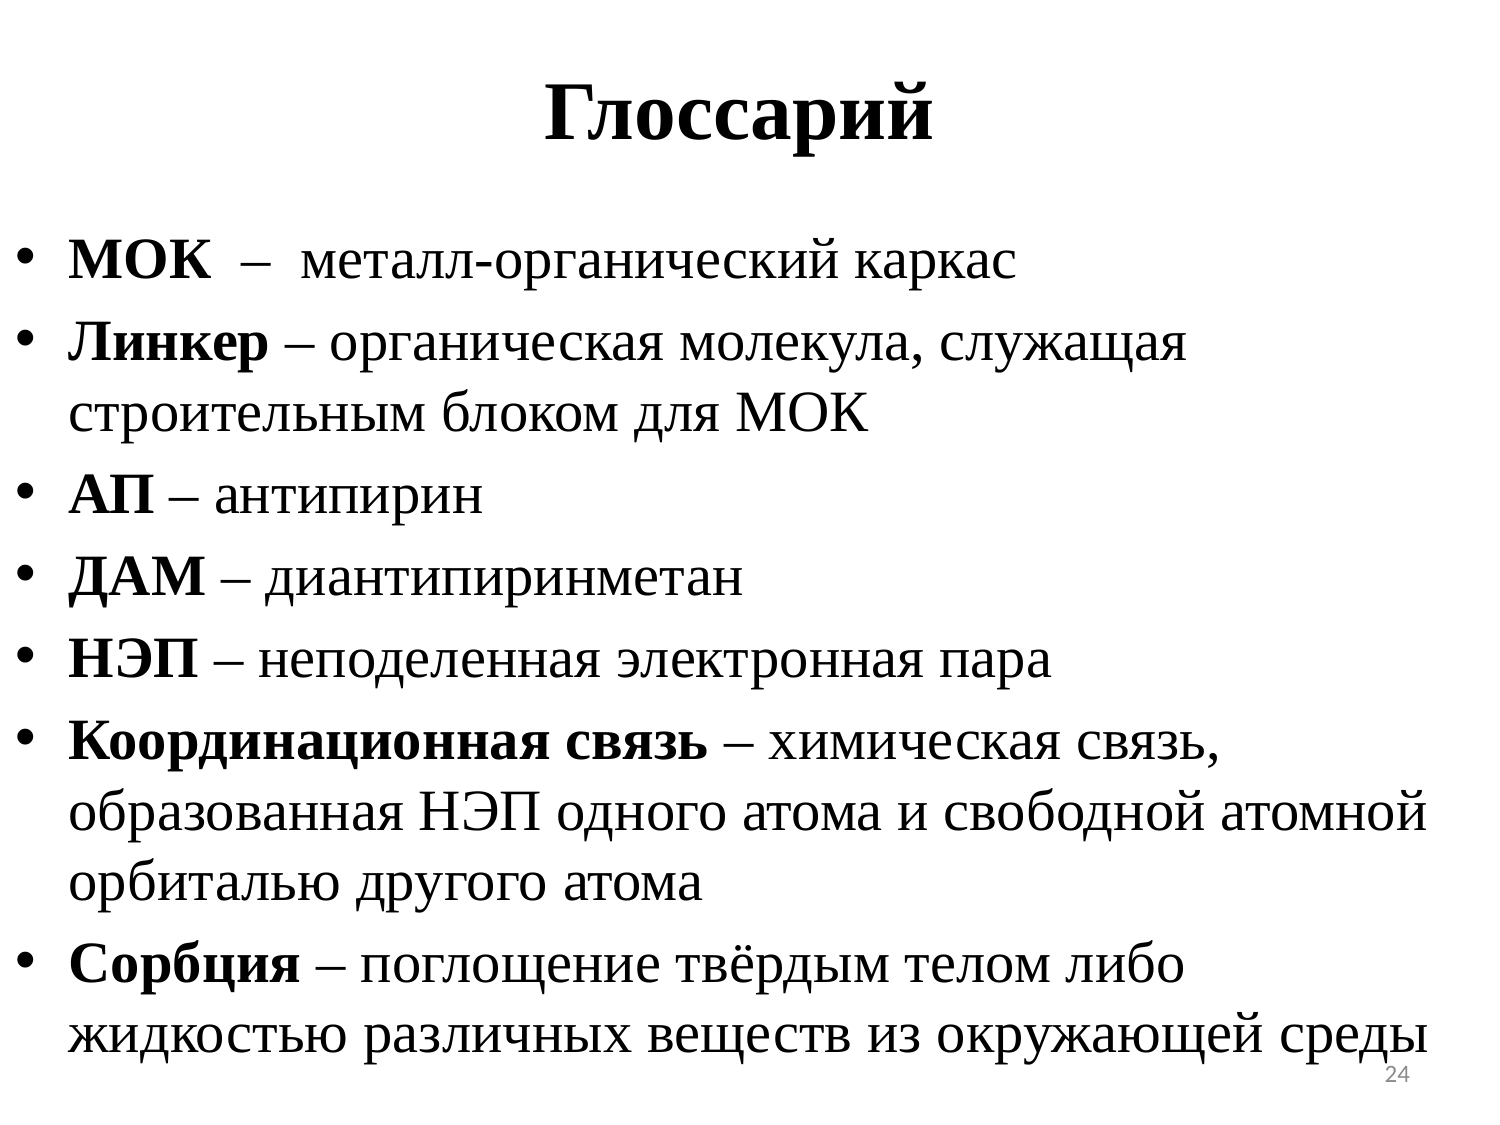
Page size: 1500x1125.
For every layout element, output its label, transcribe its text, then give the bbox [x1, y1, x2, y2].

slide_number 24 [1074, 1042, 1425, 1103]
list МОК – металл-органический каркас Линкер – органическая молекула, служащая строительным блоком для МОК АП – антипирин ДАМ – диантипиринметан НЭП – неподеленная электронная пара Координационная связь – химическая связь, образованная НЭП одного атома и свободной атомной орбиталью другого атома Сорбция – поглощение твёрдым телом либо жидкостью различных веществ из окружающей среды [0, 212, 1450, 1125]
title Глоссарий [0, 37, 1500, 175]
